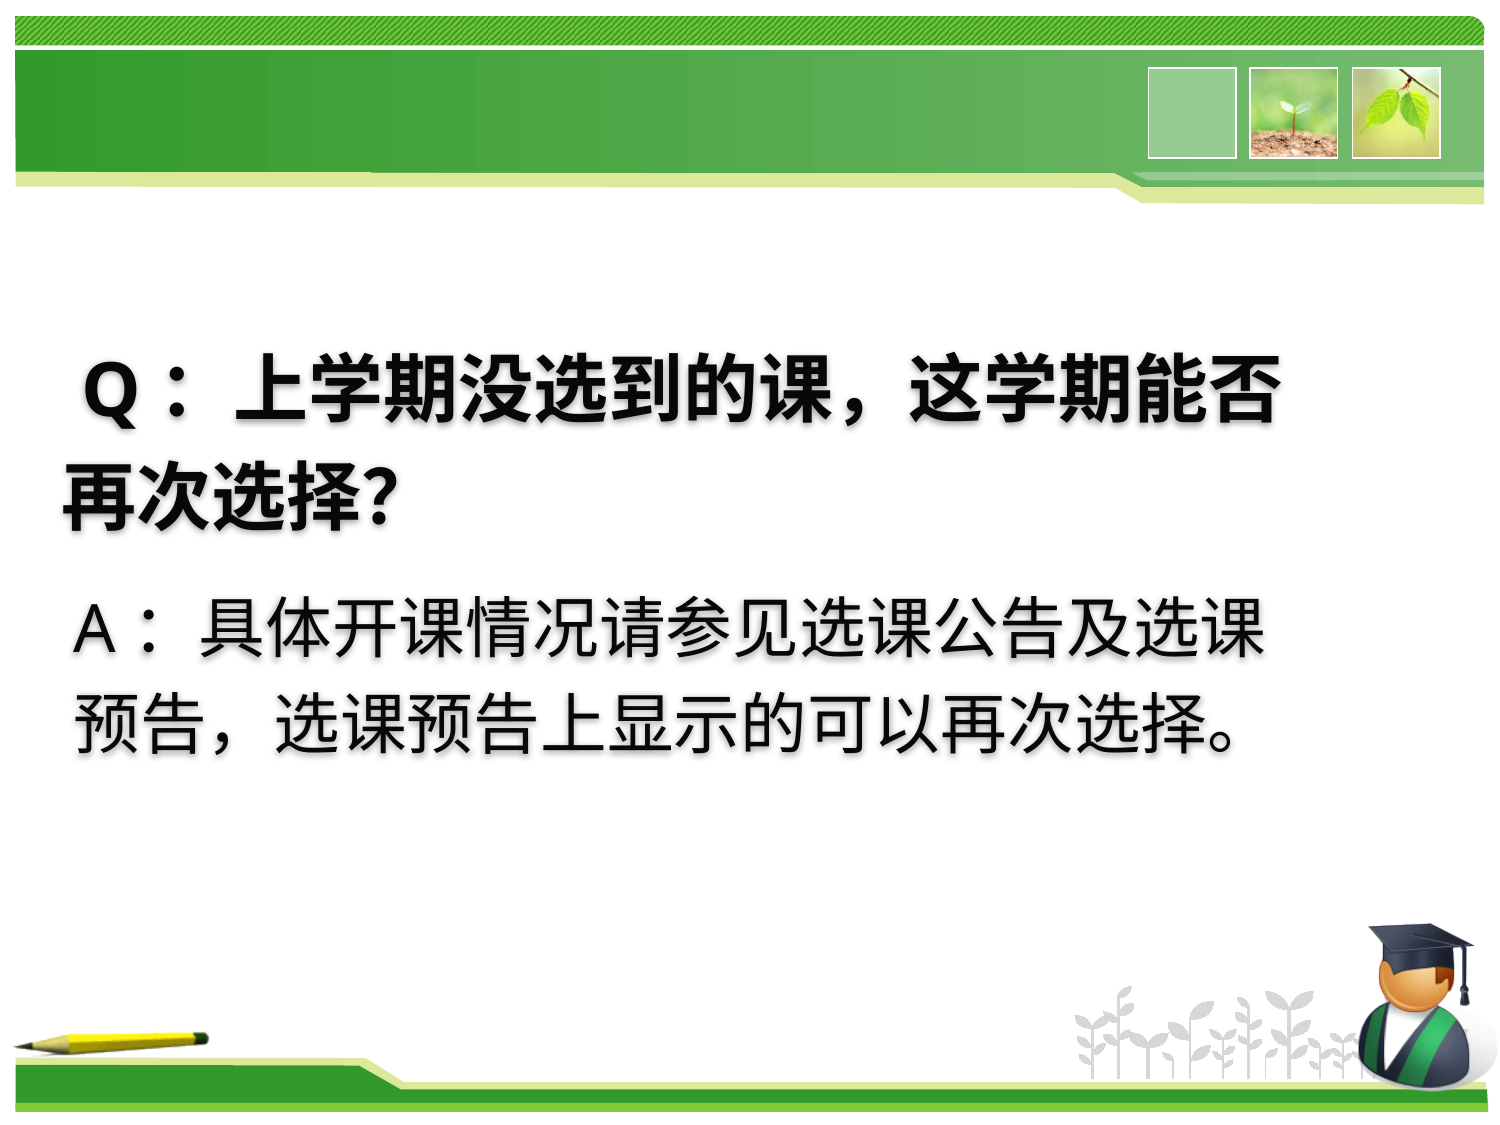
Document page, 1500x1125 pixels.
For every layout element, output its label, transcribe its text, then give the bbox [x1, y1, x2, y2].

picture [0, 999, 298, 1125]
picture [15, 16, 1485, 46]
picture [1335, 913, 1500, 1105]
picture [1251, 69, 1337, 157]
picture [1353, 69, 1439, 157]
text_box Q：上学期没选到的课，这学期能否再次选择？ [46, 316, 1325, 548]
text_box A：具体开课情况请参见选课公告及选课预告，选课预告上显示的可以再次选择。 [58, 562, 1337, 770]
